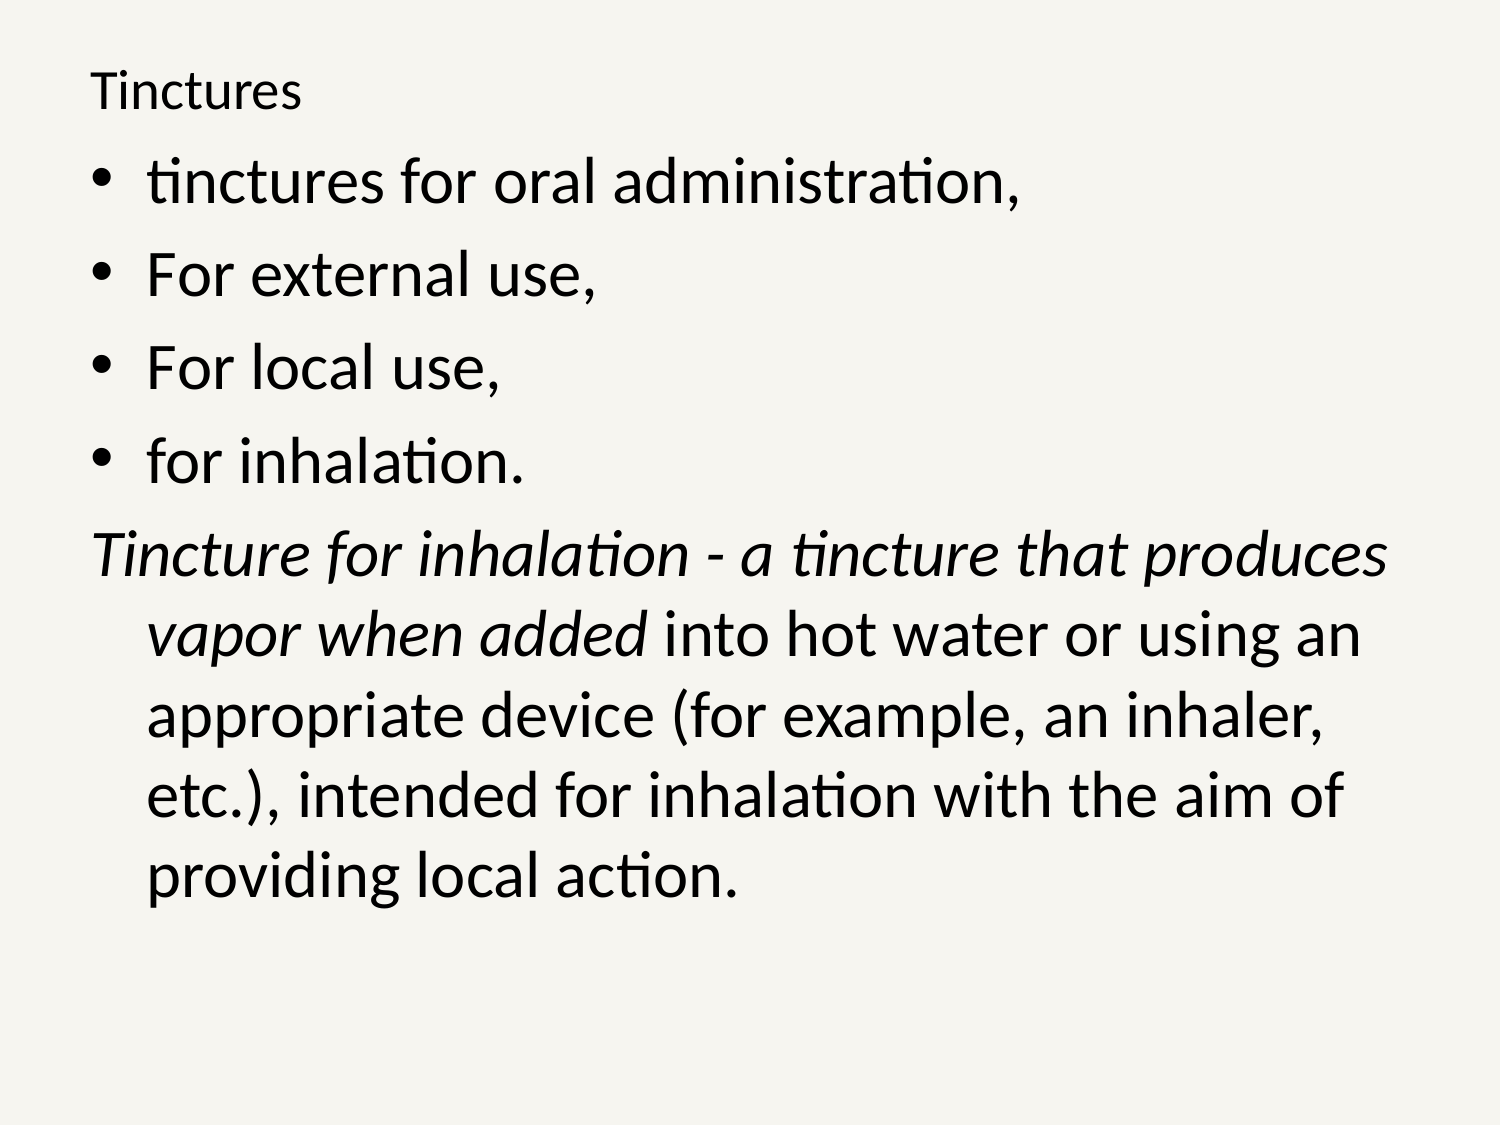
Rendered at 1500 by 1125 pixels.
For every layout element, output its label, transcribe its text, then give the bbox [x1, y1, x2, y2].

list tinctures for oral administration, For external use, For local use, for inhalation. Tincture for inhalation - a tincture that produces vapor when added into hot water or using an appropriate device (for example, an inhaler, etc.), intended for inhalation with the aim of providing local action. [75, 128, 1425, 1079]
title Tinctures [75, 45, 1425, 128]
